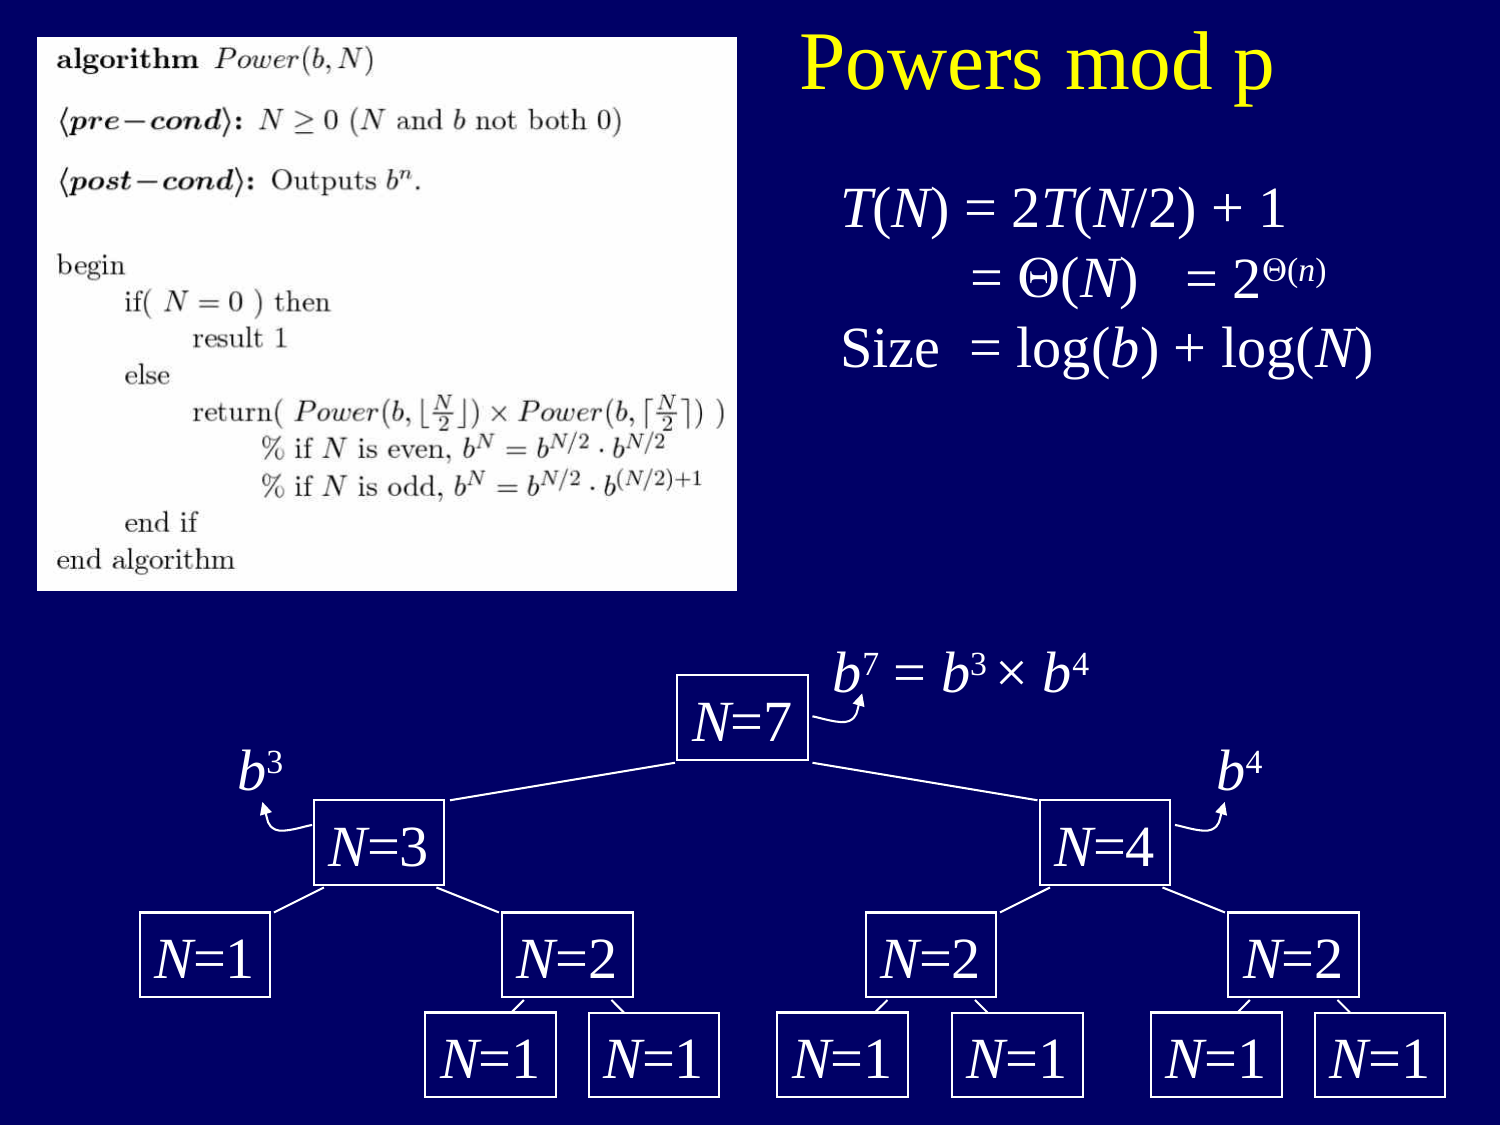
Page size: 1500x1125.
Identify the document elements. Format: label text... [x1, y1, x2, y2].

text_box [138, 887, 1447, 1101]
text_box = 2(n) [1170, 233, 1342, 319]
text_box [312, 842, 1172, 888]
text_box Powers mod p [399, 0, 1500, 150]
picture [37, 37, 737, 591]
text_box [812, 626, 1111, 726]
text_box T(N) = 2T(N/2) + 1 = (N) Size = log(b) + log(N) [825, 162, 1389, 387]
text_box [220, 724, 1280, 834]
text_box N=7 [677, 675, 807, 723]
